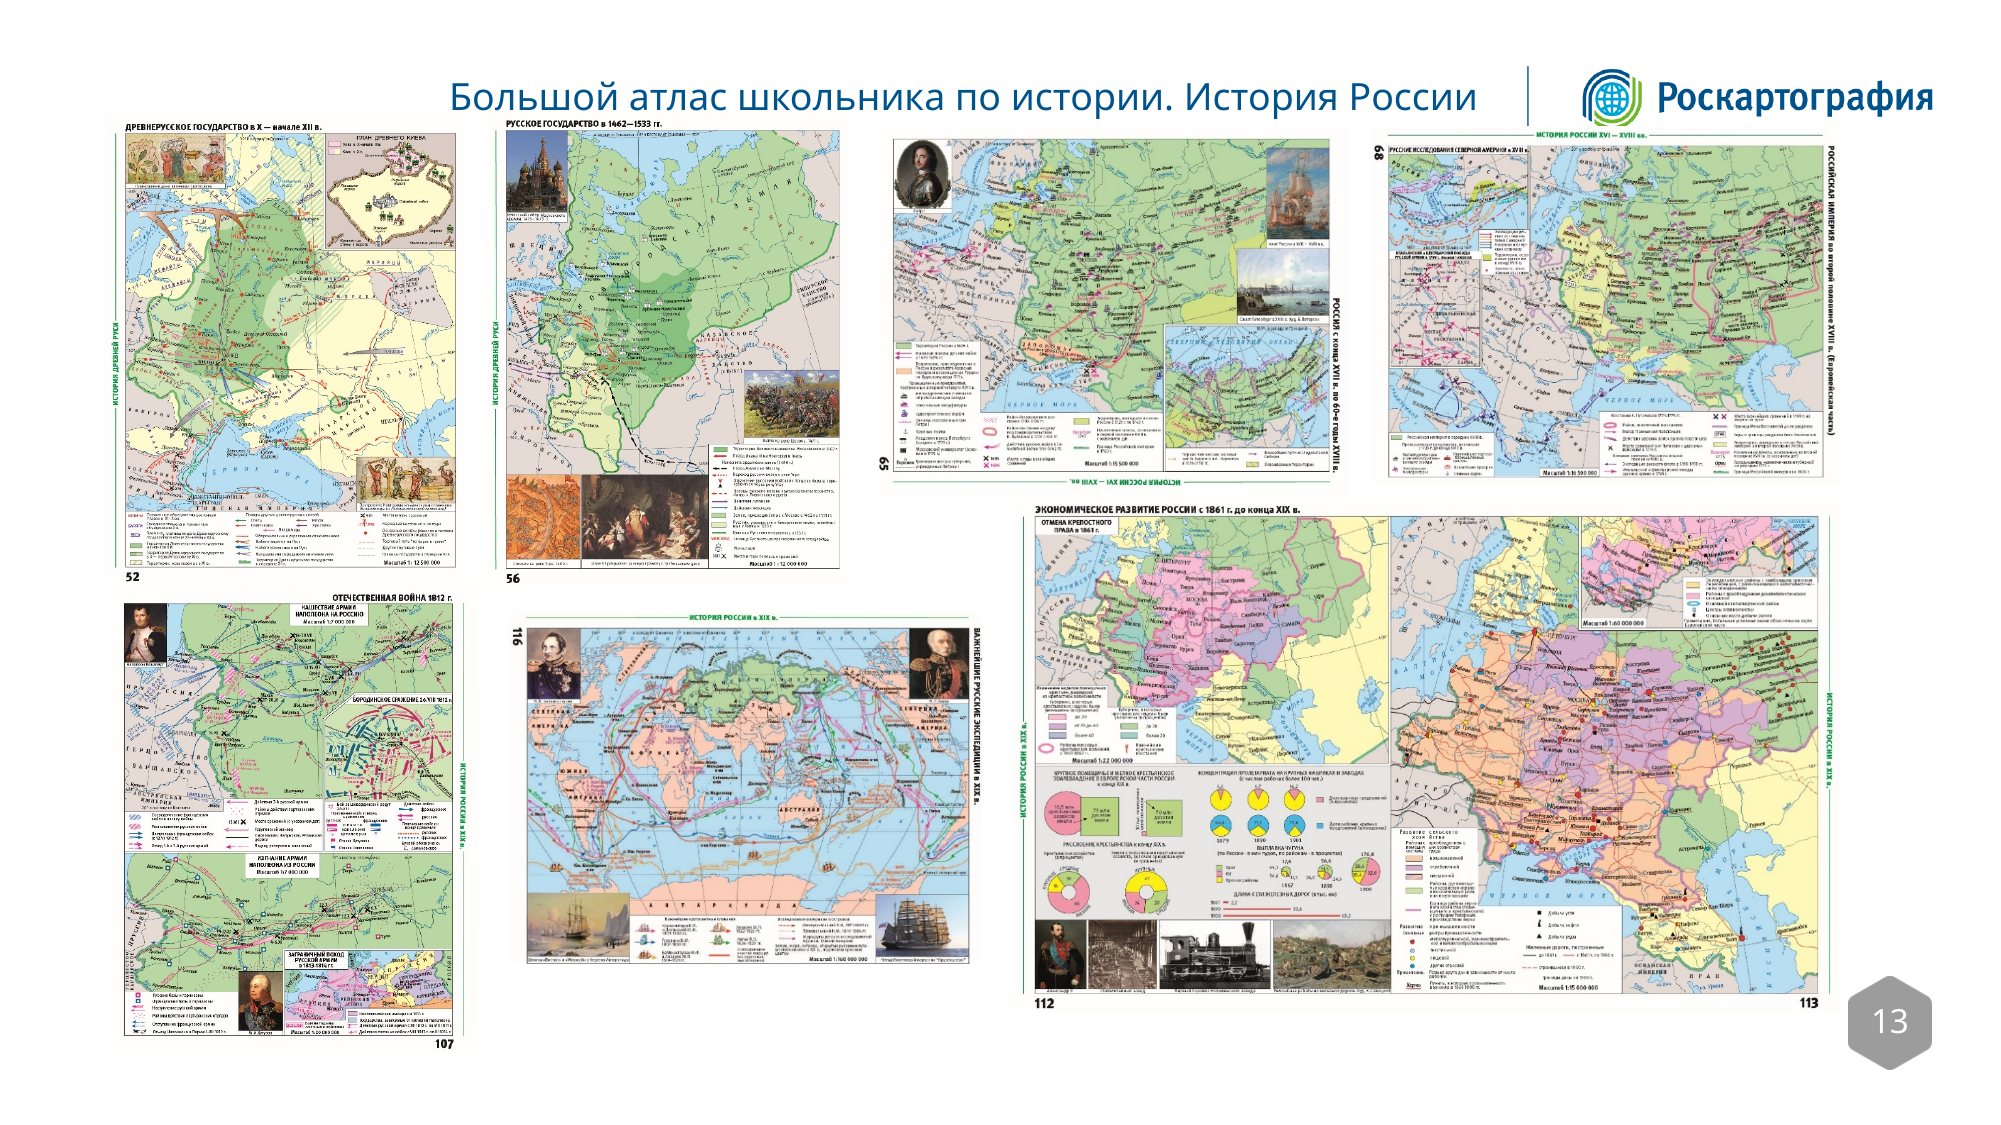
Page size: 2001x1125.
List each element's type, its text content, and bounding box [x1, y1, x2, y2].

picture [104, 112, 478, 1054]
subtitle Большой атлас школьника по истории. История России [86, 64, 1494, 132]
picture [486, 113, 850, 587]
picture [508, 613, 982, 964]
picture [1370, 64, 1938, 486]
picture [877, 126, 1840, 1013]
picture [1848, 976, 1932, 1070]
